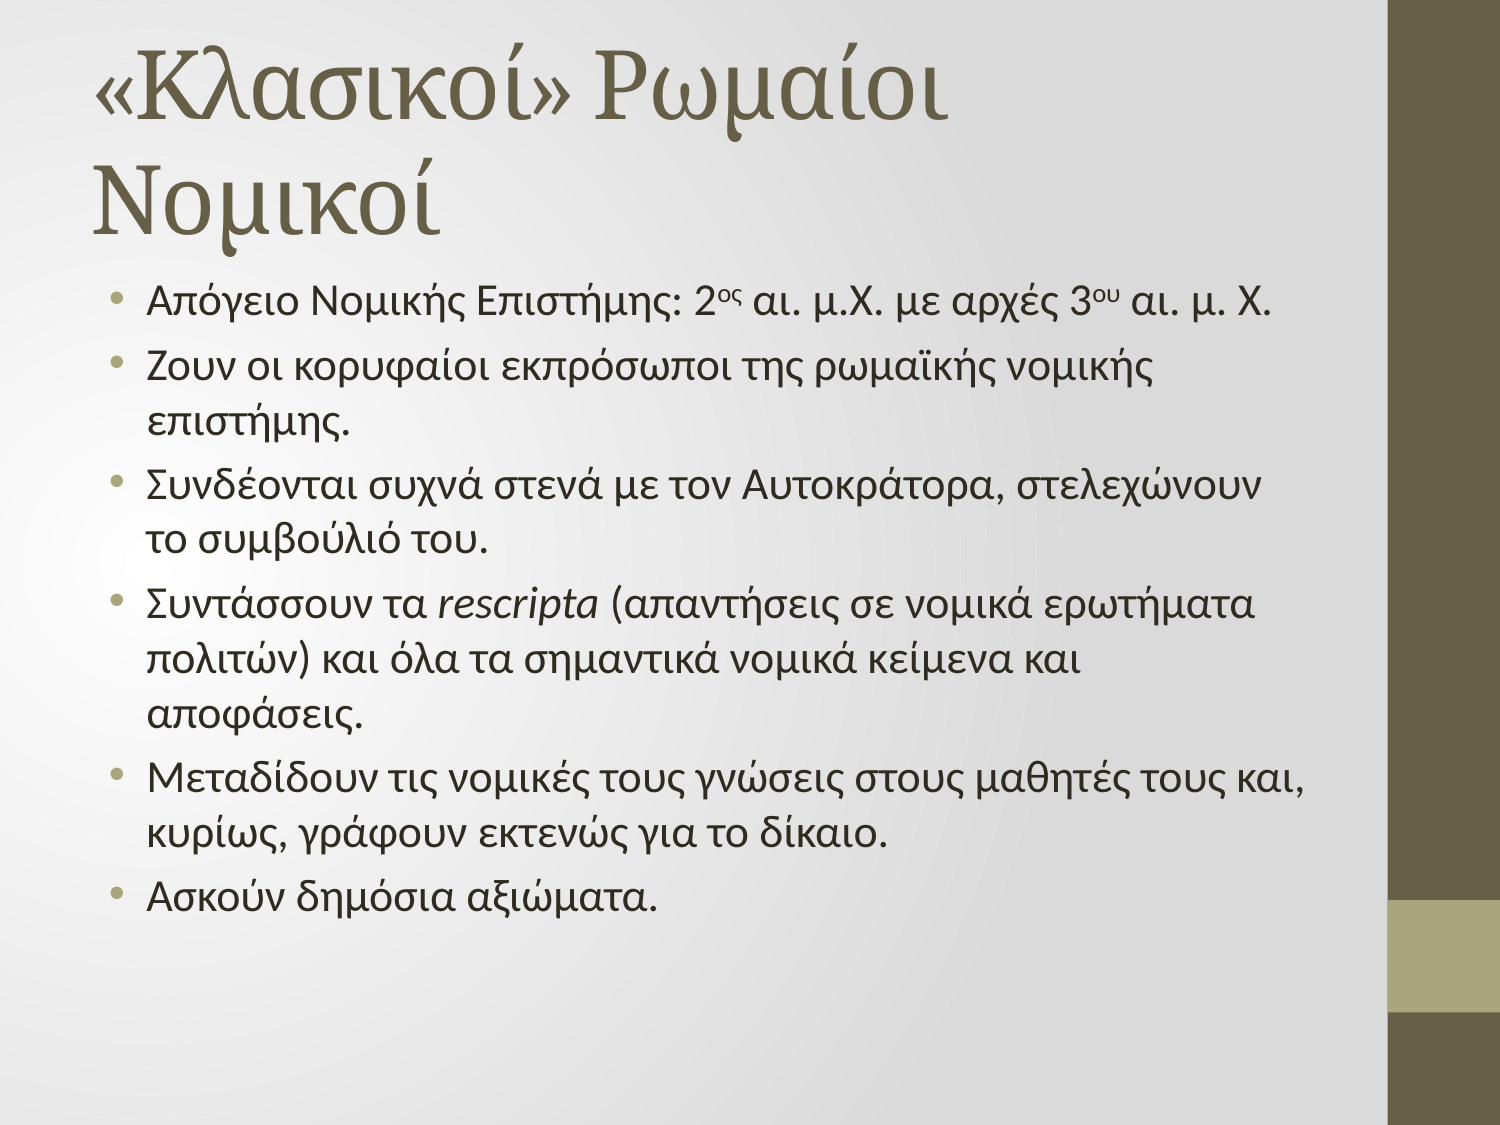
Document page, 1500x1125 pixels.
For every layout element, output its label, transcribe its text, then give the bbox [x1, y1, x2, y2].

list Απόγειο Νομικής Επιστήμης: 2ος αι. μ.Χ. με αρχές 3ου αι. μ. Χ. Ζουν οι κορυφαίοι εκπρόσωποι της ρωμαϊκής νομικής επιστήμης. Συνδέονται συχνά στενά με τον Αυτοκράτορα, στελεχώνουν το συμβούλιό του. Συντάσσουν τα rescripta (απαντήσεις σε νομικά ερωτήματα πολιτών) και όλα τα σημαντικά νομικά κείμενα και αποφάσεις. Μεταδίδουν τις νομικές τους γνώσεις στους μαθητές τους και, κυρίως, γράφουν εκτενώς για το δίκαιο. Ασκούν δημόσια αξιώματα. [75, 262, 1325, 1050]
title «Κλασικοί» Ρωμαίοι Νομικοί [75, 45, 1325, 233]
